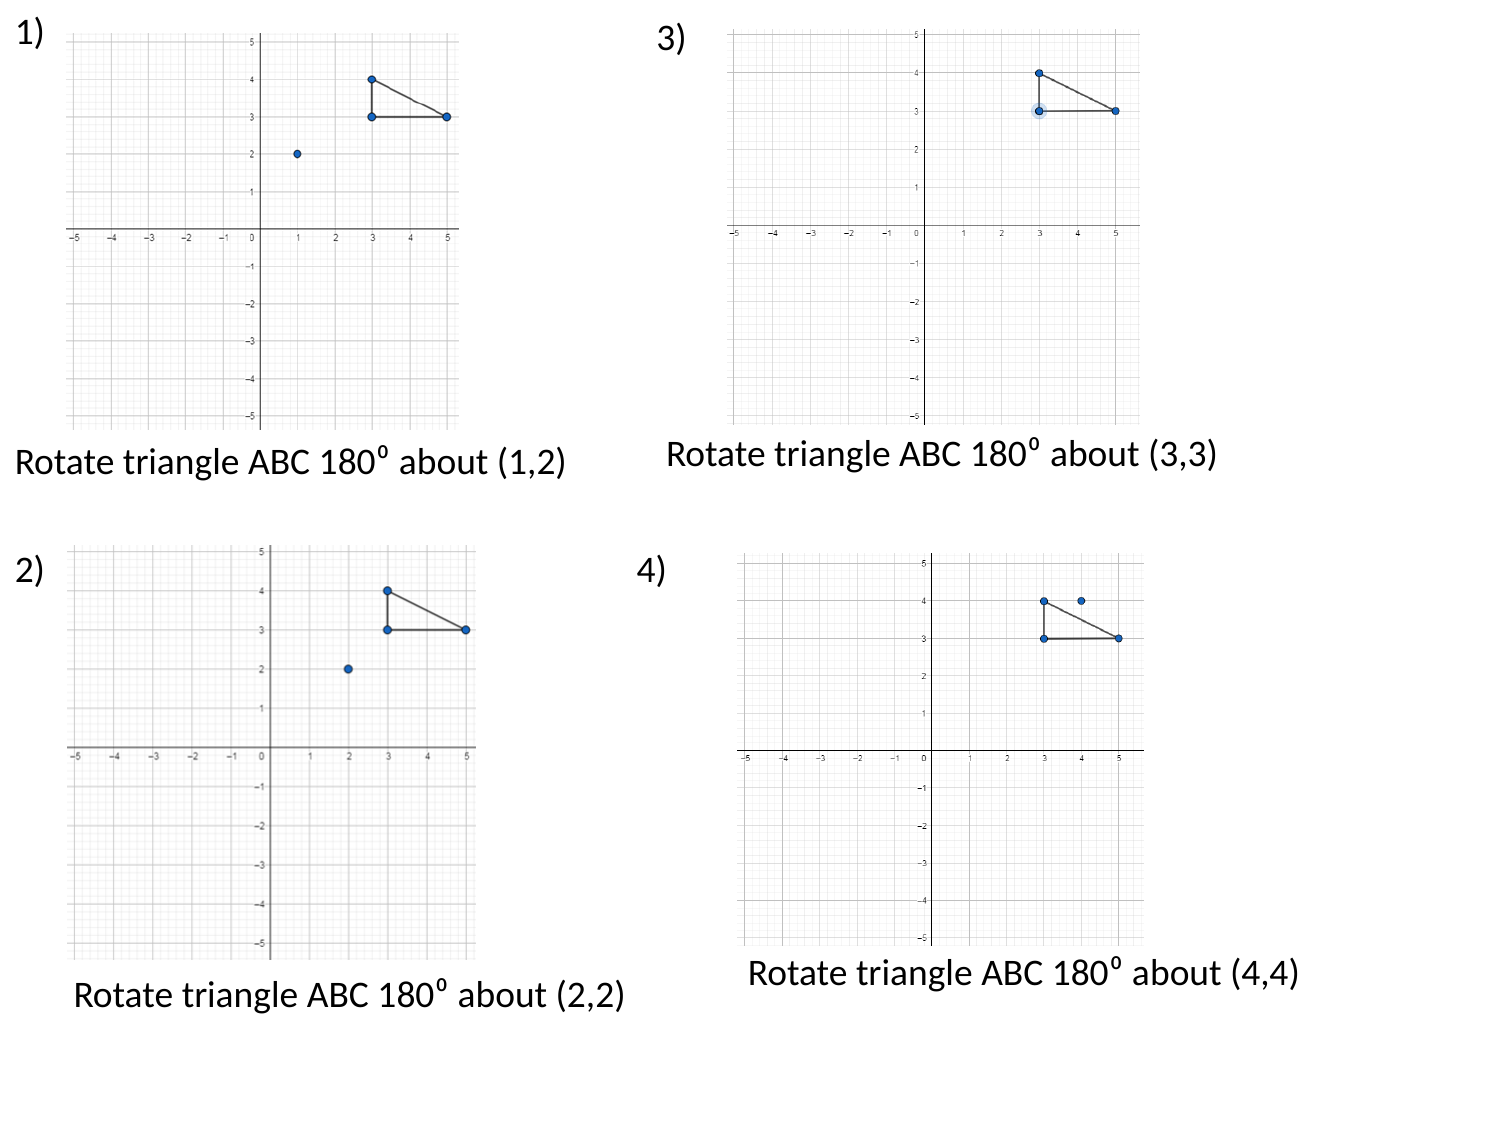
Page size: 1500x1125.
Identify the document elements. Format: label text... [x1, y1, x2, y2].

text_box Rotate triangle ABC 180⁰ about (4,4) [733, 940, 1375, 1000]
text_box Rotate triangle ABC 180⁰ about (3,3) [651, 421, 1293, 481]
text_box 2) [0, 537, 67, 598]
text_box Rotate triangle ABC 180⁰ about (2,2) [58, 963, 701, 1023]
picture [66, 33, 459, 430]
text_box 1) [0, 0, 67, 60]
text_box Rotate triangle ABC 180⁰ about (1,2) [0, 429, 642, 490]
picture [67, 545, 476, 960]
picture [737, 553, 1144, 946]
text_box 4) [621, 537, 689, 598]
text_box 3) [641, 5, 709, 66]
picture [727, 29, 1140, 425]
